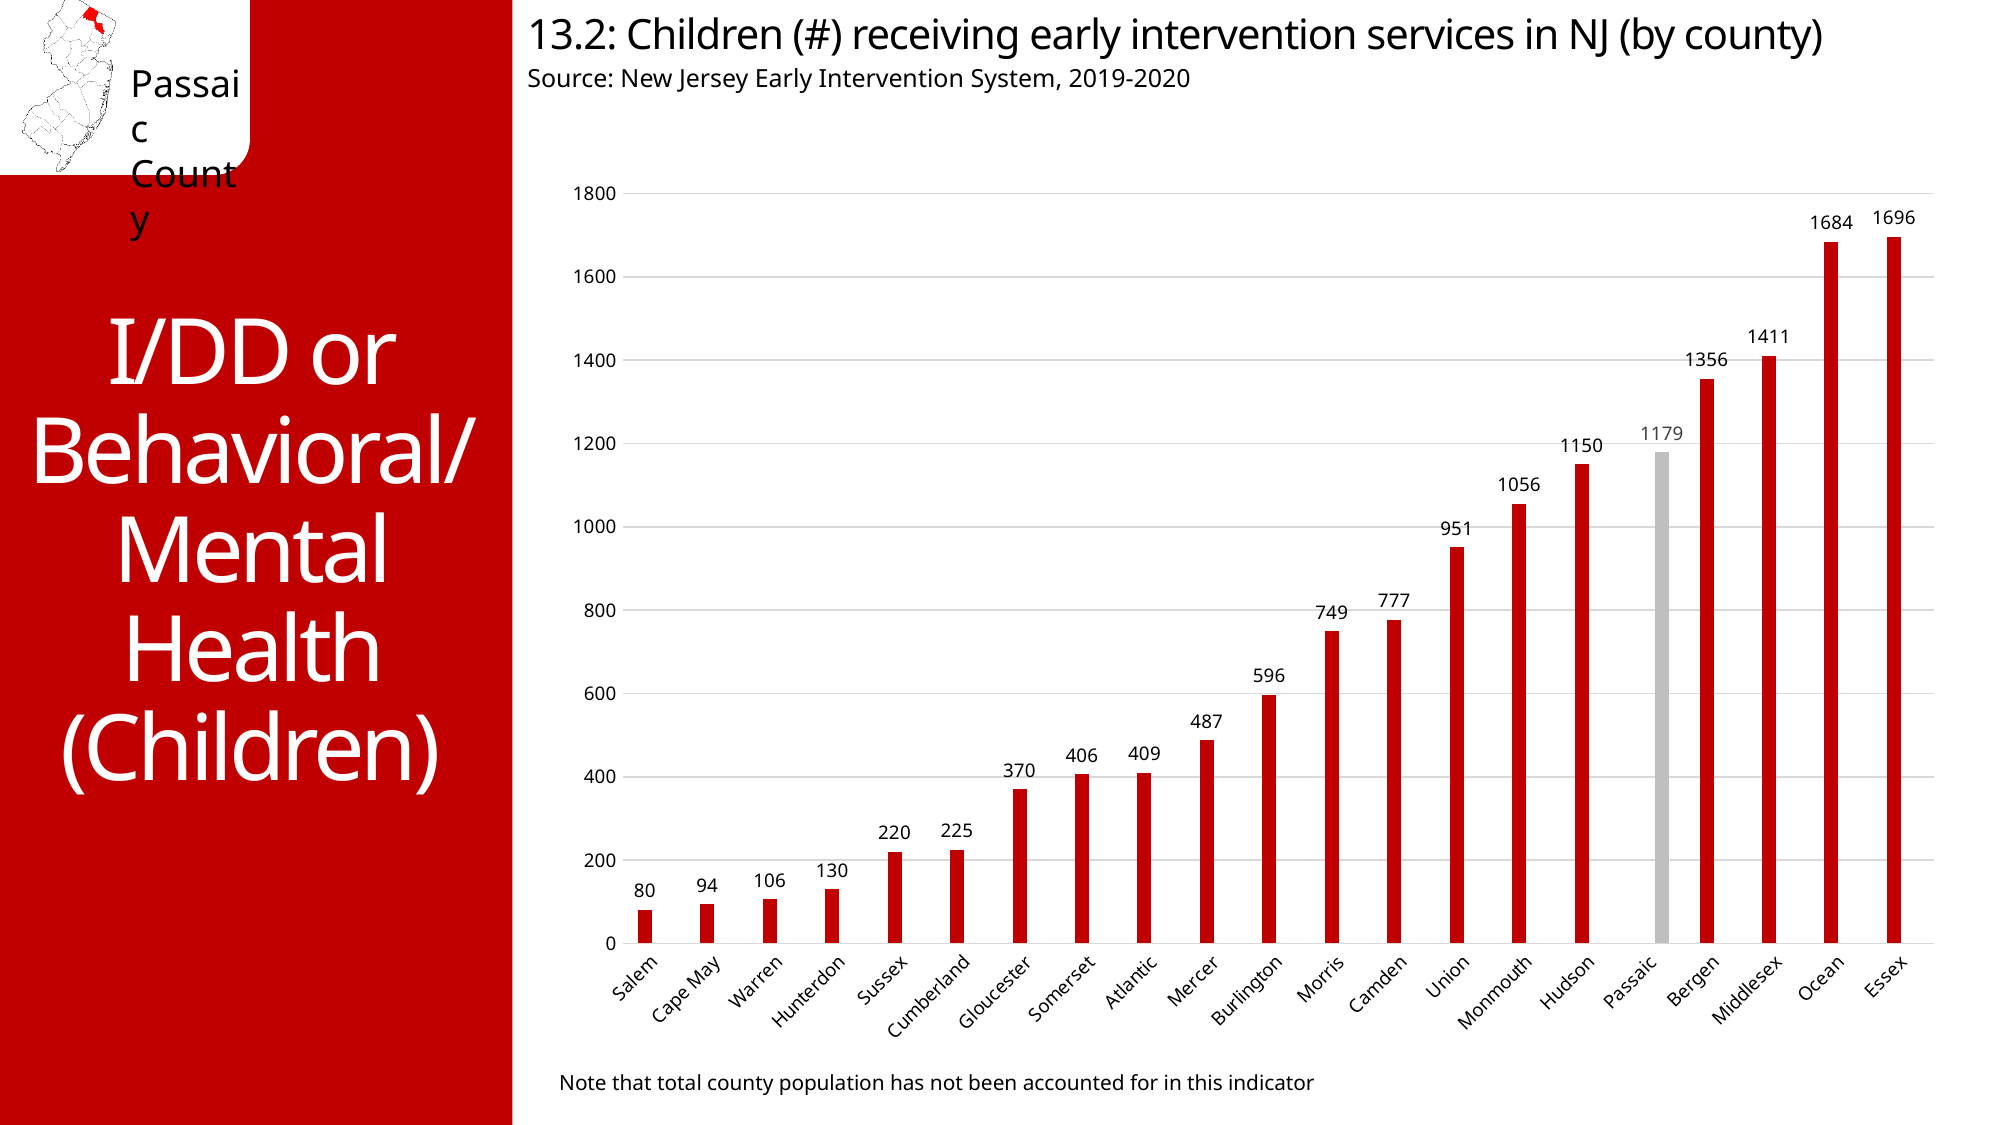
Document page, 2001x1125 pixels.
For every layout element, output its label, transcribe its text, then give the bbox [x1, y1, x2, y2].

text_box Source: New Jersey Early Intervention System, 2019-2020 [512, 55, 1891, 101]
text_box 13.2: Children (#) receiving early intervention services in NJ (by county) [512, 0, 2000, 65]
picture [22, 0, 116, 138]
text_box I/DD or Behavioral/Mental Health (Children) [0, 138, 517, 1039]
text_box Note that total county population has not been accounted for in this indicator [544, 1071, 1945, 1103]
chart [544, 162, 1963, 1063]
